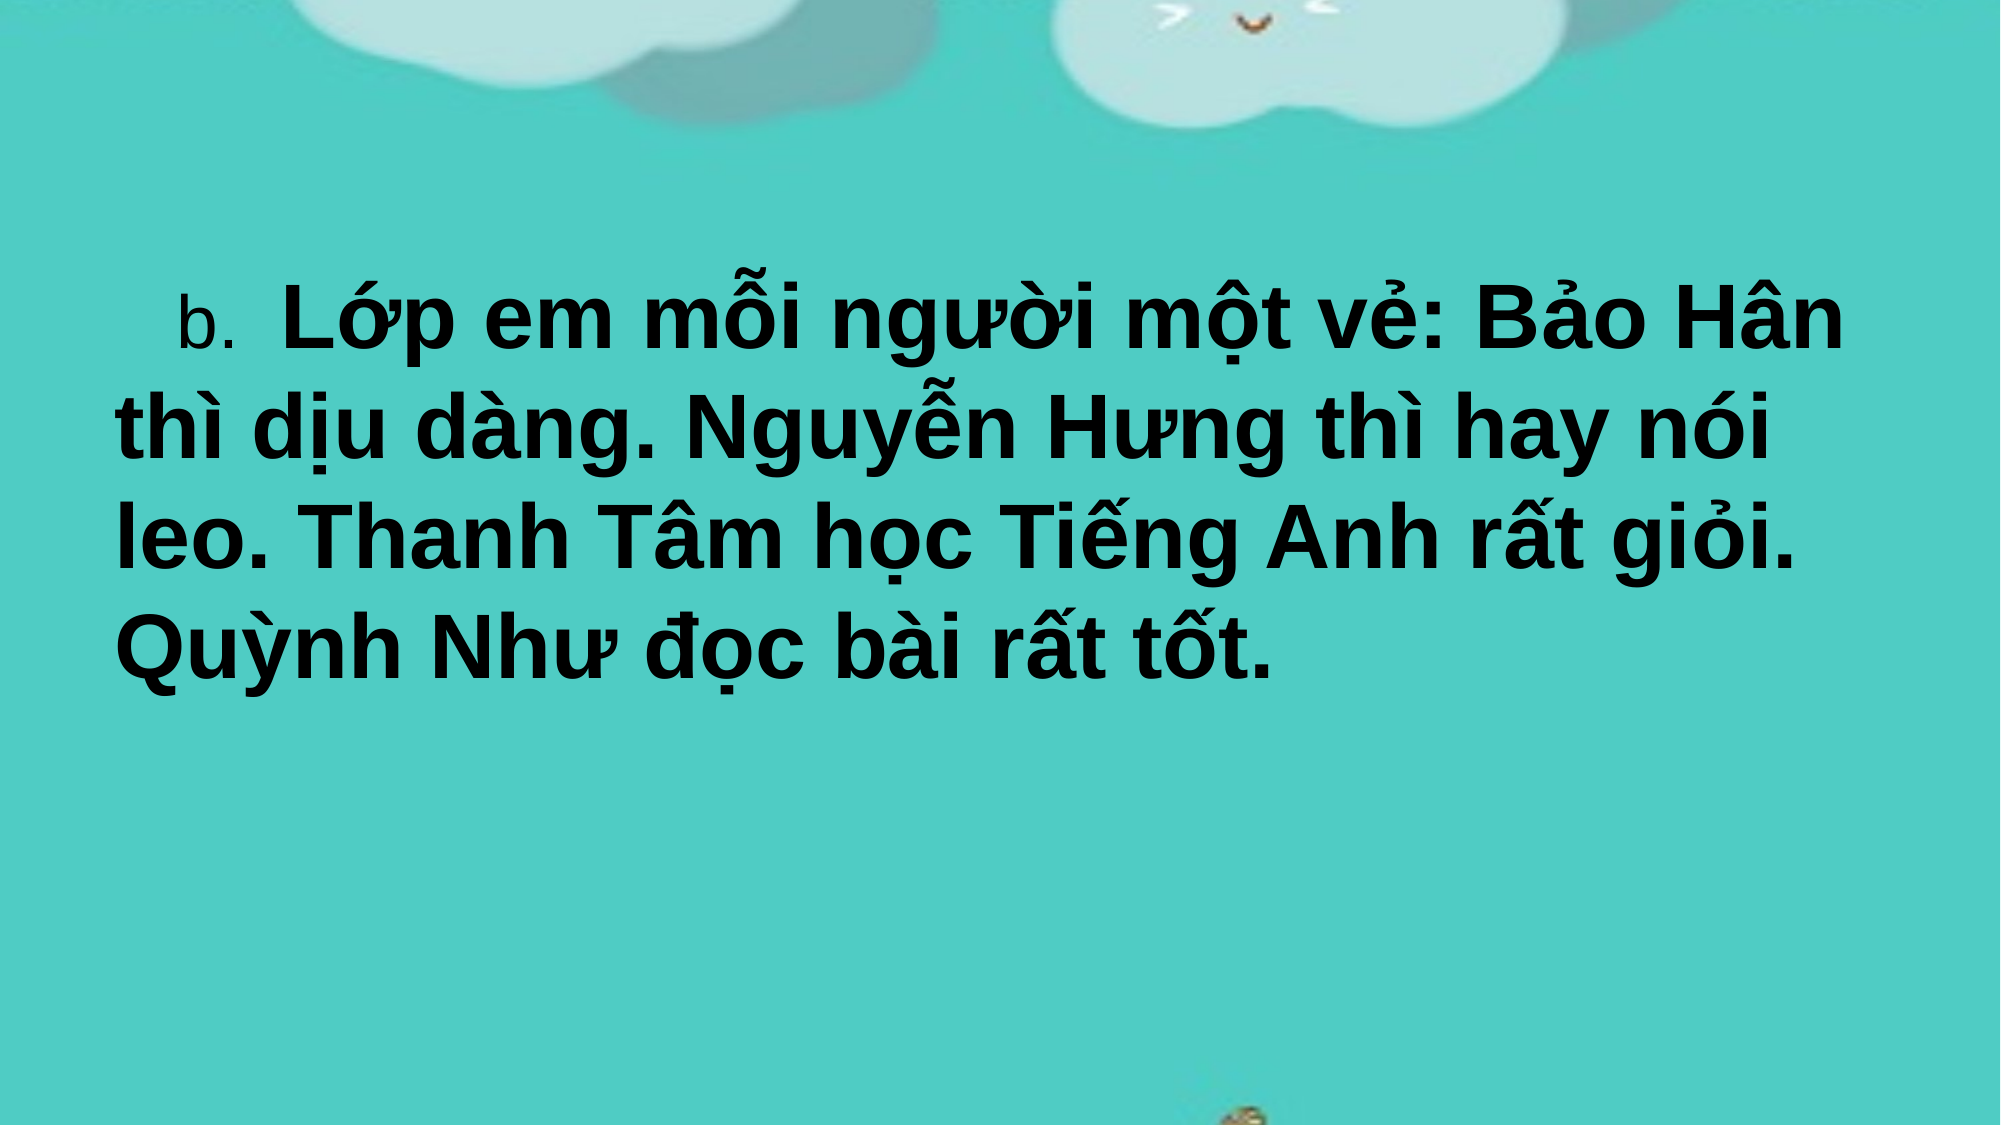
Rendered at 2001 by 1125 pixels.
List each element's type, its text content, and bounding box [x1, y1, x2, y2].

picture [0, 0, 2001, 1125]
text_box b. Lớp em mỗi người một vẻ: Bảo Hân thì dịu dàng. Nguyễn Hưng thì hay nói leo. Thanh Tâm học Tiếng Anh rất giỏi. Quỳnh Như đọc bài rất tốt. [99, 249, 1974, 705]
